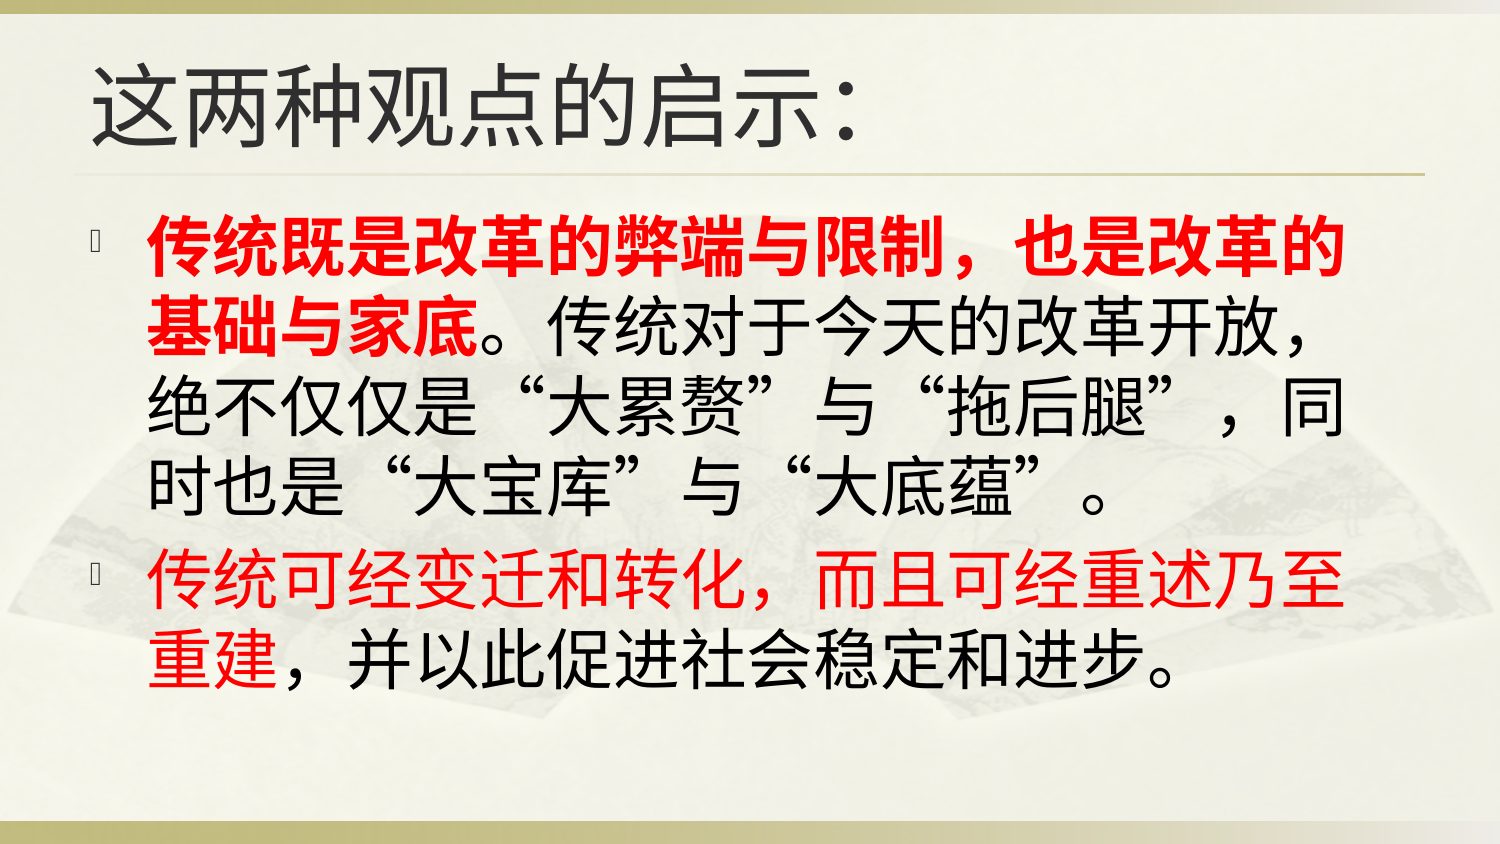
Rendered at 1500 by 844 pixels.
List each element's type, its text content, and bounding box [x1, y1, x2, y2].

list 传统既是改革的弊端与限制，也是改革的基础与家底。传统对于今天的改革开放，绝不仅仅是“大累赘”与“拖后腿”，同时也是“大宝库”与“大底蕴”。 传统可经变迁和转化，而且可经重述乃至重建，并以此促进社会稳定和进步。 [75, 196, 1425, 774]
title 这两种观点的启示： [75, 33, 1425, 175]
